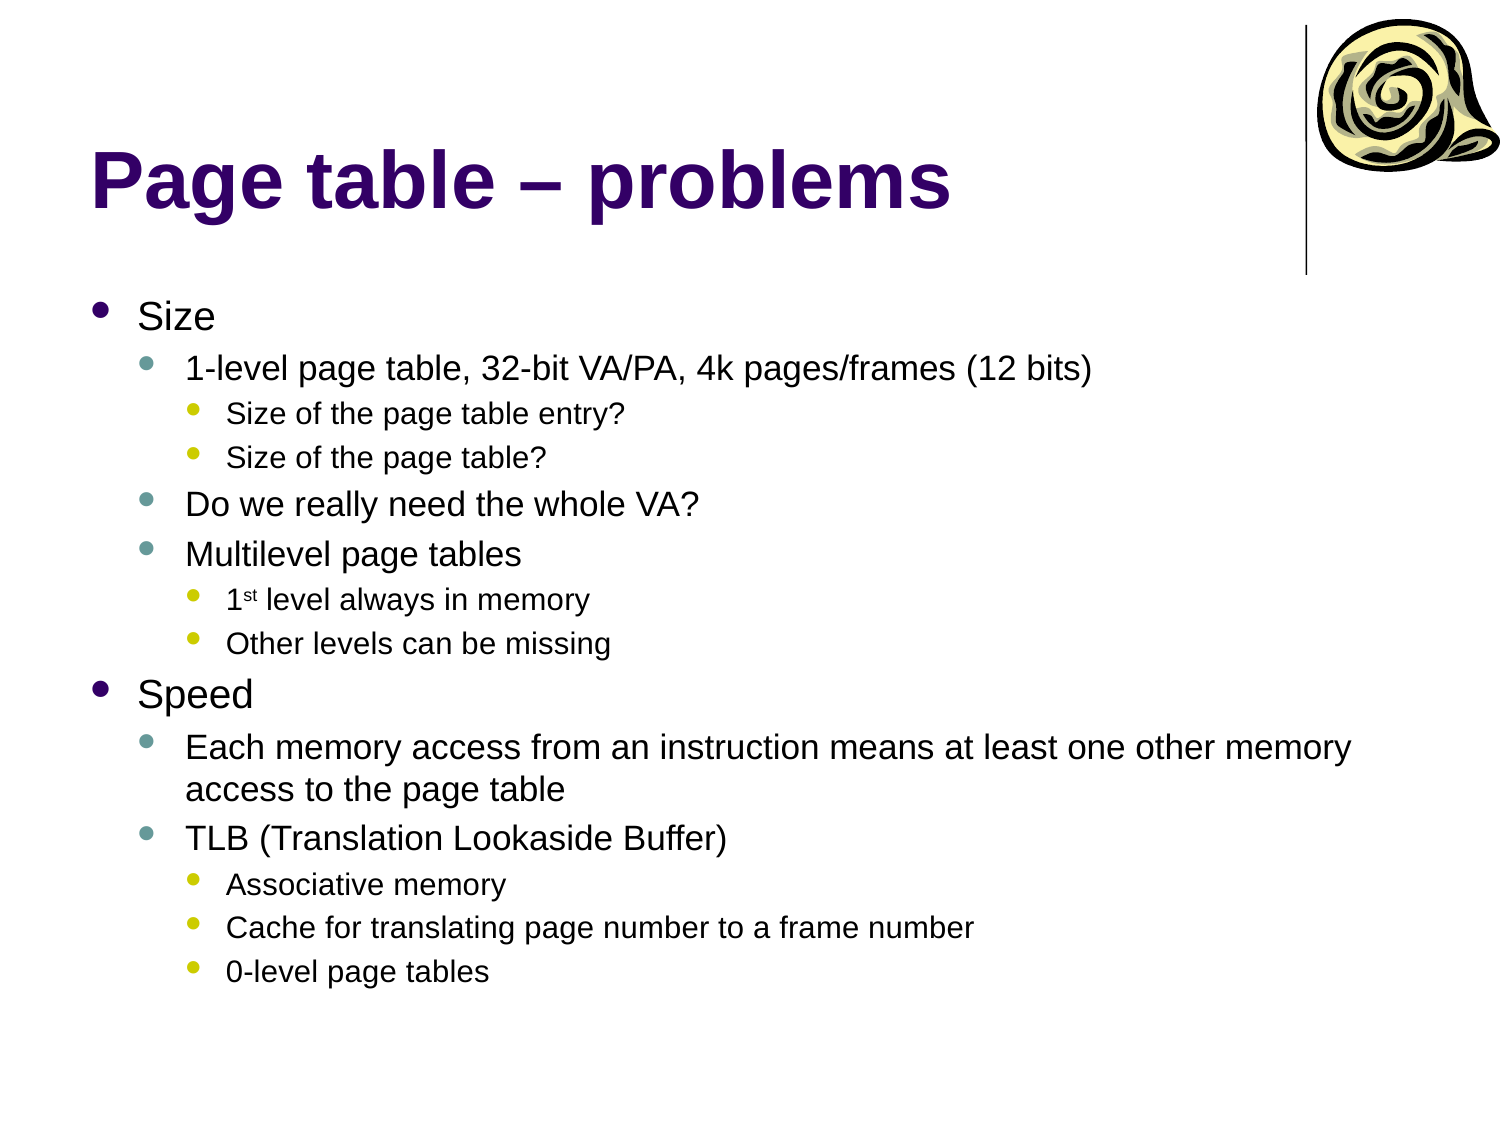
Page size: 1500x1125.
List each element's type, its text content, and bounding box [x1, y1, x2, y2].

list Size 1-level page table, 32-bit VA/PA, 4k pages/frames (12 bits) Size of the page table entry? Size of the page table? Do we really need the whole VA? Multilevel page tables 1st level always in memory Other levels can be missing Speed Each memory access from an instruction means at least one other memory access to the page table TLB (Translation Lookaside Buffer) Associative memory Cache for translating page number to a frame number 0-level page tables [74, 281, 1426, 1006]
title Page table – problems [74, 19, 1313, 233]
